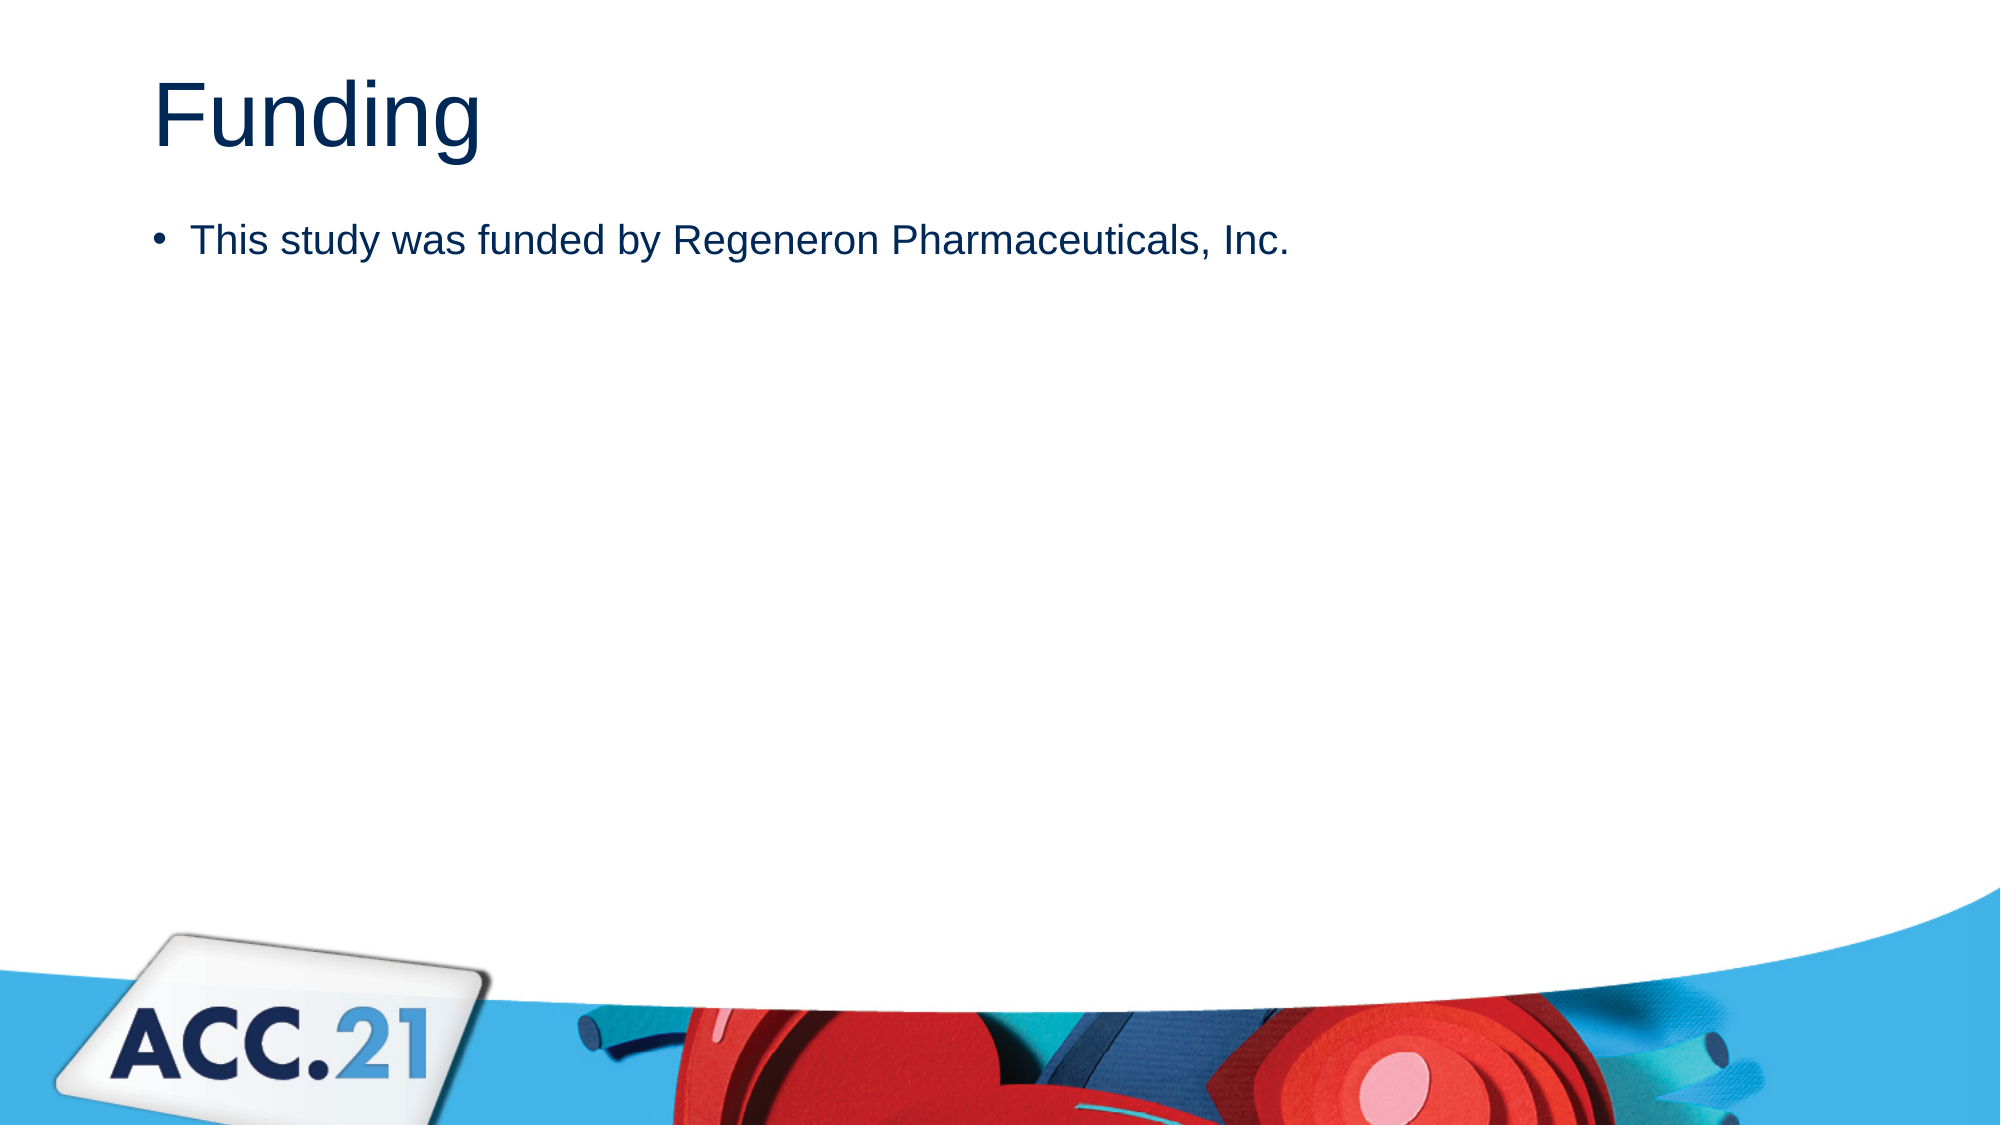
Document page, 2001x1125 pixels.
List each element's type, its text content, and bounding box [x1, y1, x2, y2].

picture [0, 0, 2001, 1125]
title Funding [137, 59, 1863, 205]
list This study was funded by Regeneron Pharmaceuticals, Inc. [137, 205, 1863, 920]
